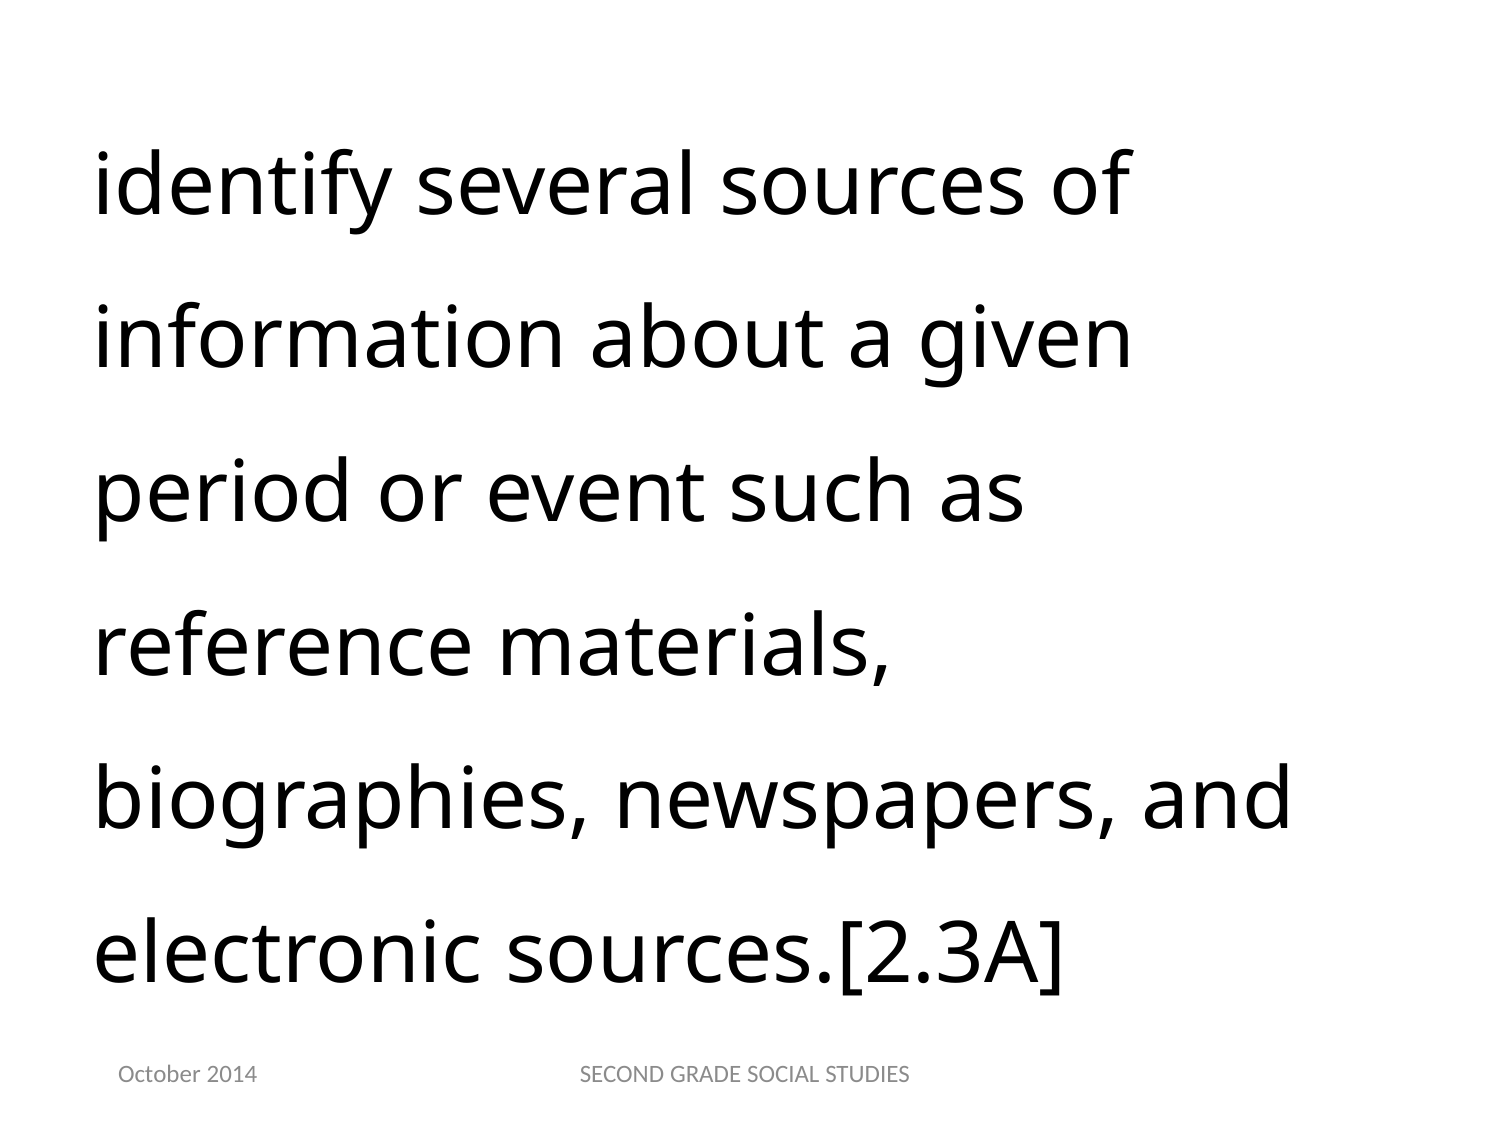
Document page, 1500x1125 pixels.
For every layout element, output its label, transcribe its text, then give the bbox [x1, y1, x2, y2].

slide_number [103, 1042, 441, 1103]
subtitle identify several sources of information about a given period or event such as reference materials, biographies, newspapers, and electronic sources.[2.3A] [78, 70, 1429, 1014]
footer SECOND GRADE SOCIAL STUDIES [492, 1042, 999, 1103]
